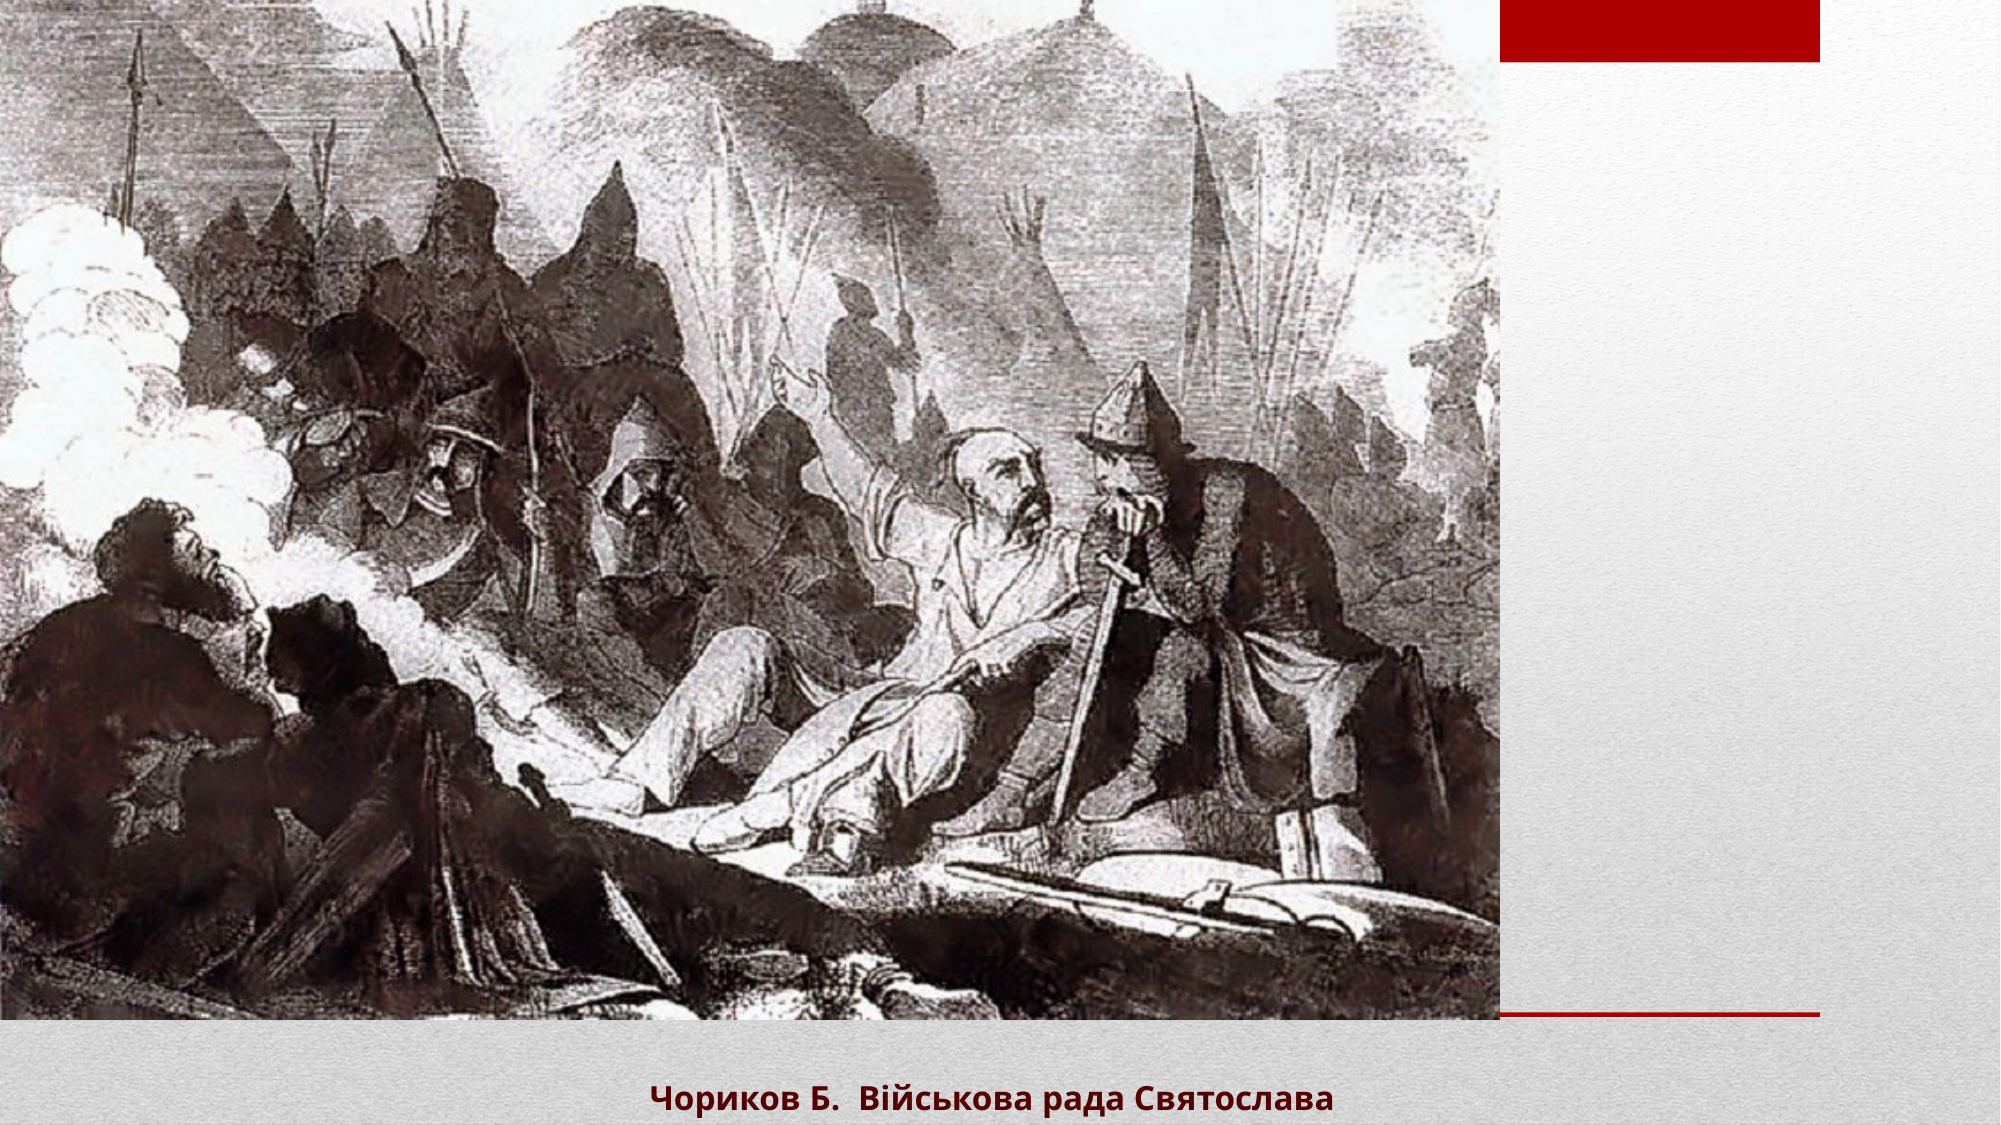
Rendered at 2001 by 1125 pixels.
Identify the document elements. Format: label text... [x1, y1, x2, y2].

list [0, 0, 1501, 1021]
text_box Чориков Б. Військова рада Святослава [472, 1069, 1513, 1125]
